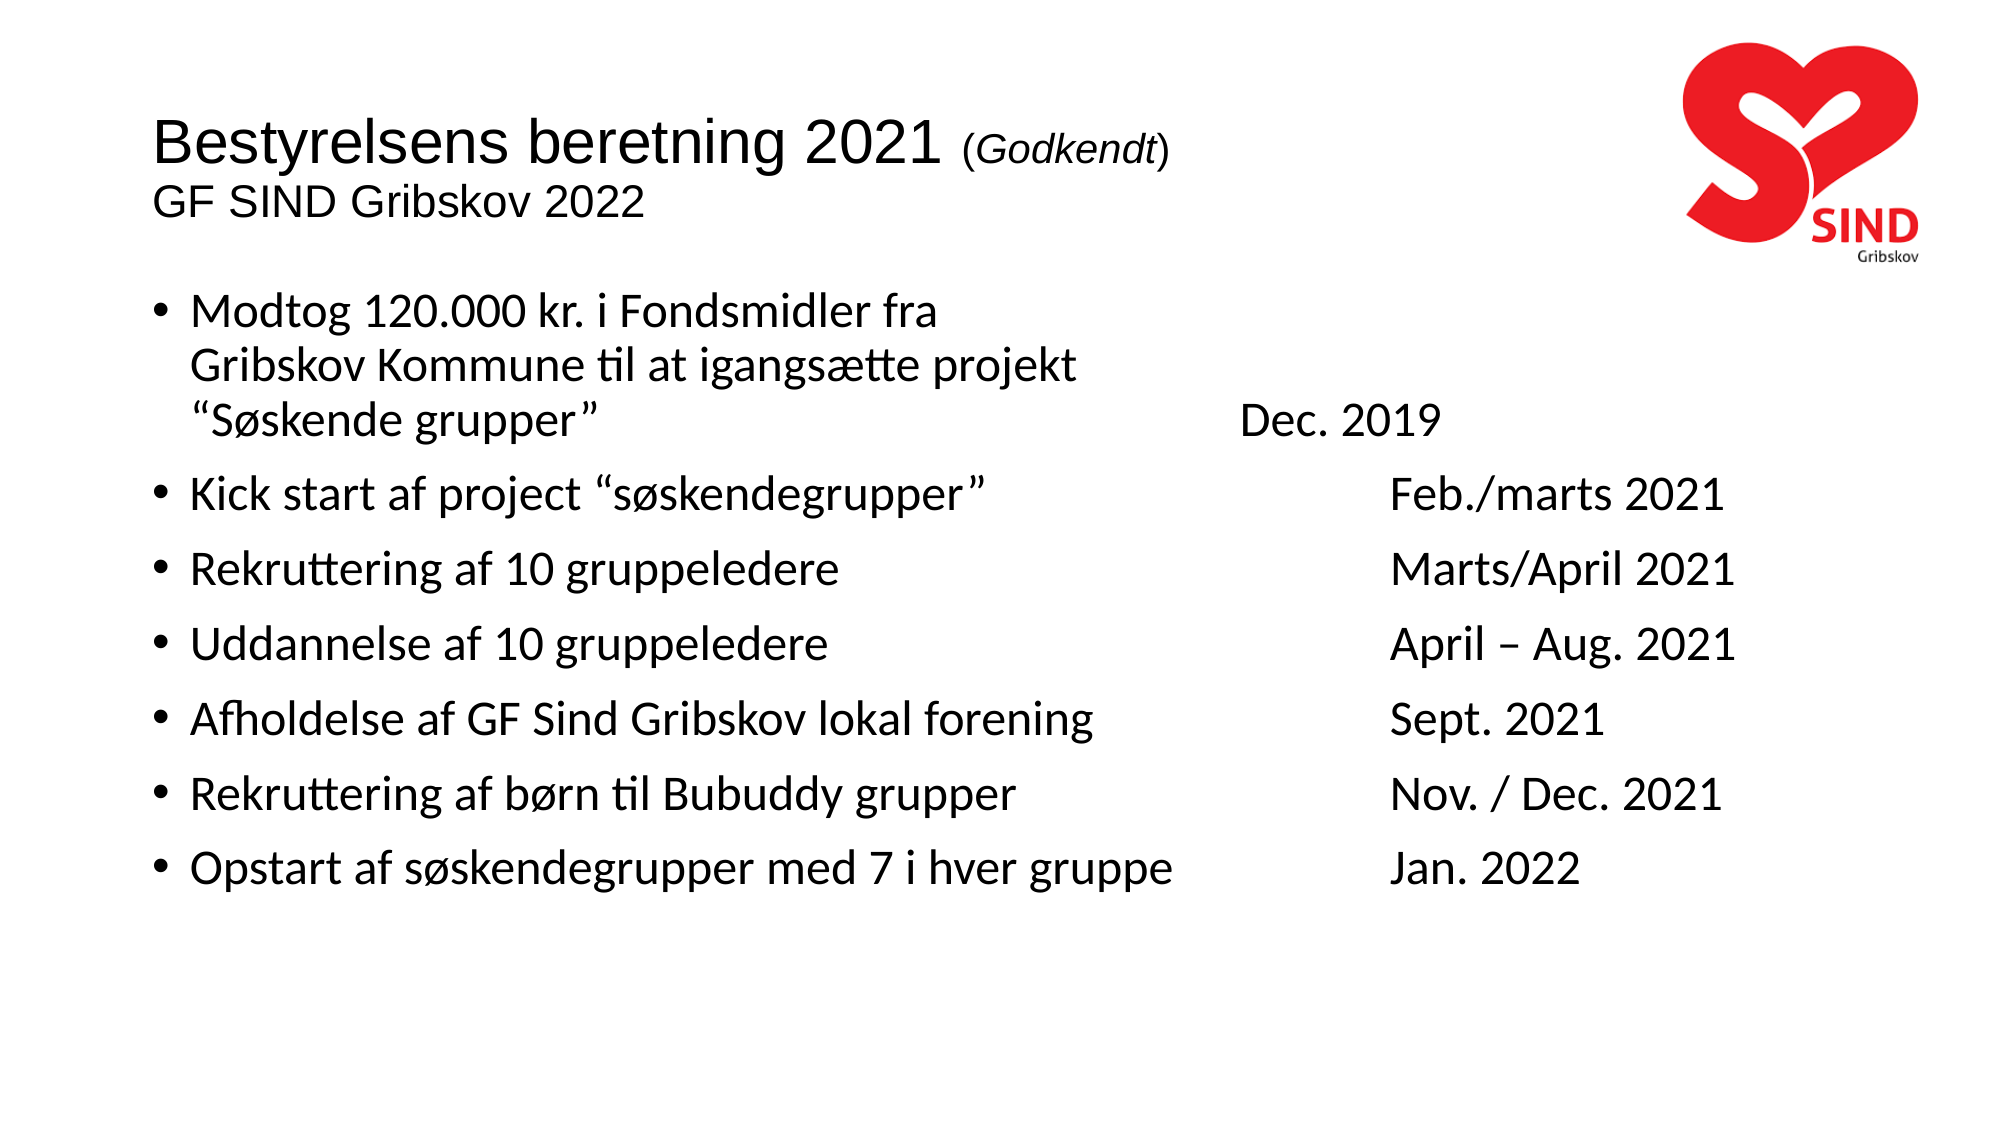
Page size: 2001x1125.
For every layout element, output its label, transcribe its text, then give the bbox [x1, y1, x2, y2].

list Modtog 120.000 kr. i Fondsmidler fra Gribskov Kommune til at igangsætte projekt “Søskende grupper” Dec. 2019 Kick start af project “søskendegrupper” Feb./marts 2021 Rekruttering af 10 gruppeledere Marts/April 2021 Uddannelse af 10 gruppeledere April – Aug. 2021 Afholdelse af GF Sind Gribskov lokal forening Sept. 2021 Rekruttering af børn til Bubuddy grupper Nov. / Dec. 2021 Opstart af søskendegrupper med 7 i hver gruppe Jan. 2022 [137, 277, 1939, 992]
picture [1680, 37, 1921, 267]
title Bestyrelsens beretning 2021 (Godkendt) GF SIND Gribskov 2022 [137, 59, 1863, 277]
